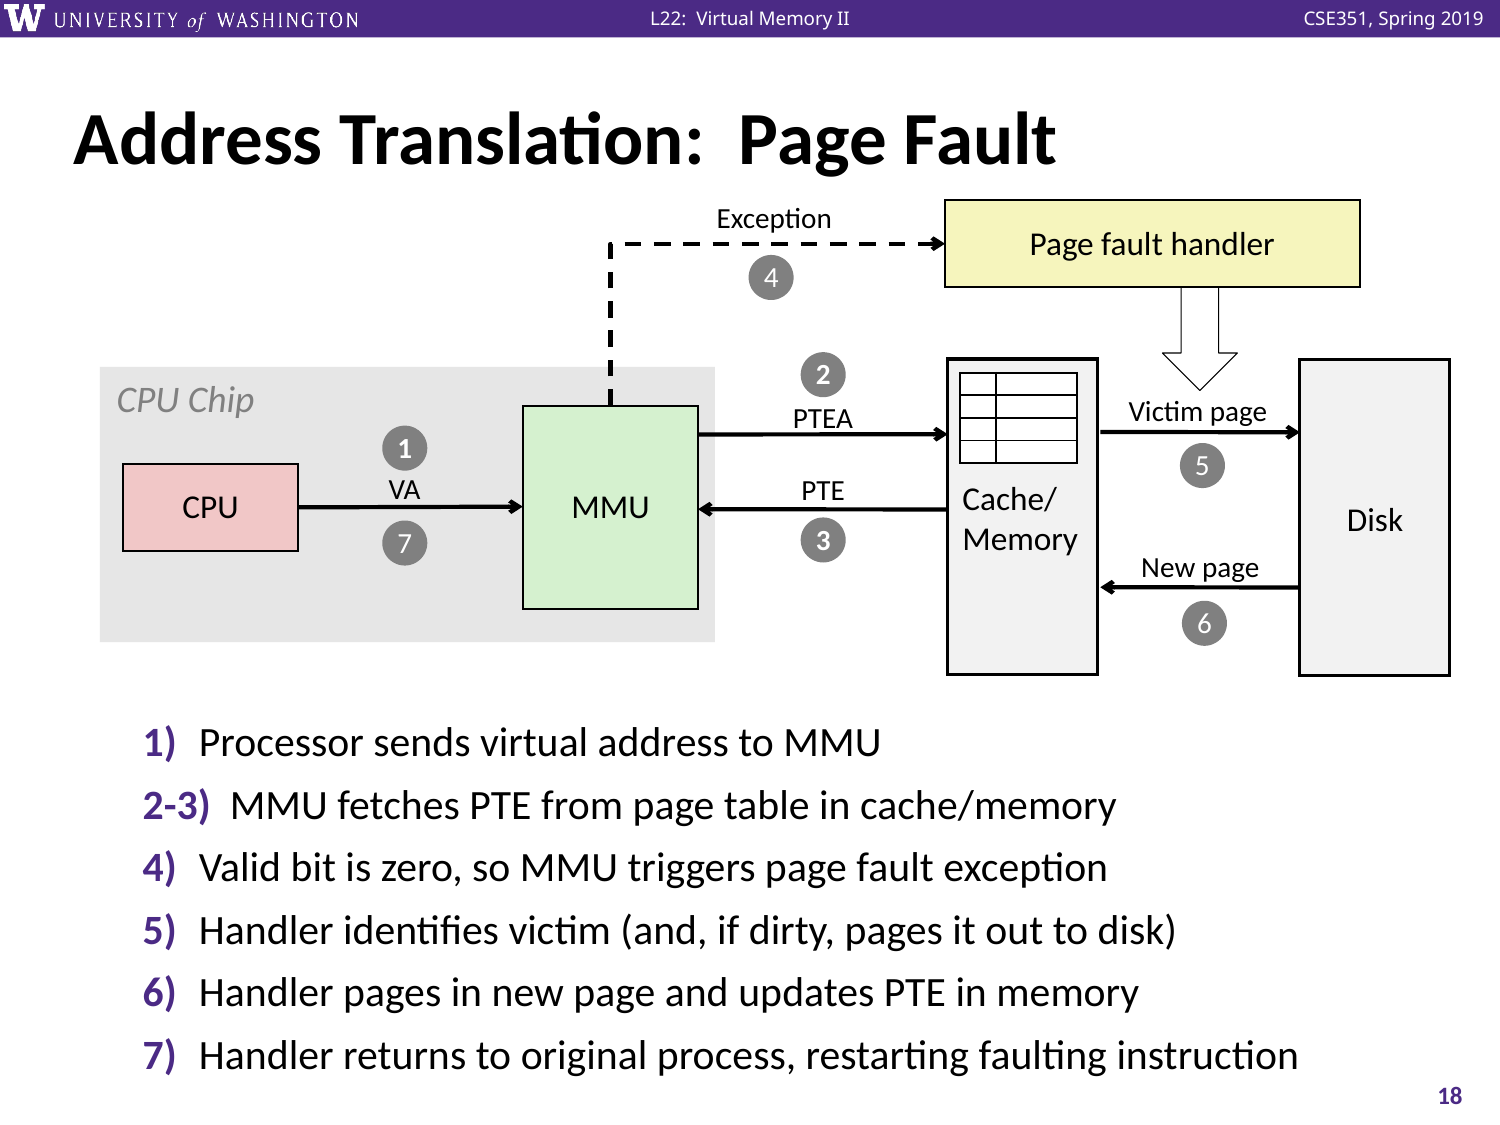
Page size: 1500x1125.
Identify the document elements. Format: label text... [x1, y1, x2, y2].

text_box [696, 157, 859, 493]
table_cell [961, 441, 995, 462]
text_box 7 [382, 520, 428, 566]
text_box Page fault handler [944, 199, 1360, 288]
text_box 1 [382, 425, 428, 471]
table_cell [997, 441, 1076, 462]
text_box CPU Chip [101, 367, 270, 428]
text_box 6 [1181, 600, 1227, 646]
text_box Cache/ Memory [947, 358, 1098, 675]
title Address Translation: Page Fault [58, 71, 1438, 198]
table_cell [997, 396, 1076, 417]
text_box VA [373, 464, 436, 505]
list 1) Processor sends virtual address to MMU 2-3) MMU fetches PTE from page table in cache/memory 4) Valid bit is zero, so MMU triggers page fault exception 5) Handler identifies victim (and, if dirty, pages it out to disk) 6) Handler pages in new page and updates PTE in memory 7) Handler returns to original process, restarting faulting instruction [127, 719, 1500, 1096]
text_box CPU [123, 463, 298, 552]
text_box Disk [1299, 359, 1450, 676]
table_header [997, 374, 1076, 394]
text_box 5 [1179, 443, 1225, 489]
table_cell [961, 396, 995, 417]
text_box PTEA [864, 393, 869, 432]
text_box MMU [523, 405, 698, 609]
text_box [1162, 287, 1238, 386]
table_cell [997, 419, 1076, 440]
text_box New page [1126, 541, 1275, 585]
text_box Victim page [1113, 386, 1283, 430]
text_box [99, 366, 715, 643]
table_header [961, 374, 995, 394]
text_box 3 [800, 519, 846, 563]
slide_number 18 [1400, 1096, 1500, 1125]
table_cell [961, 419, 995, 440]
text_box PTE [786, 500, 860, 507]
picture [4, 4, 358, 32]
